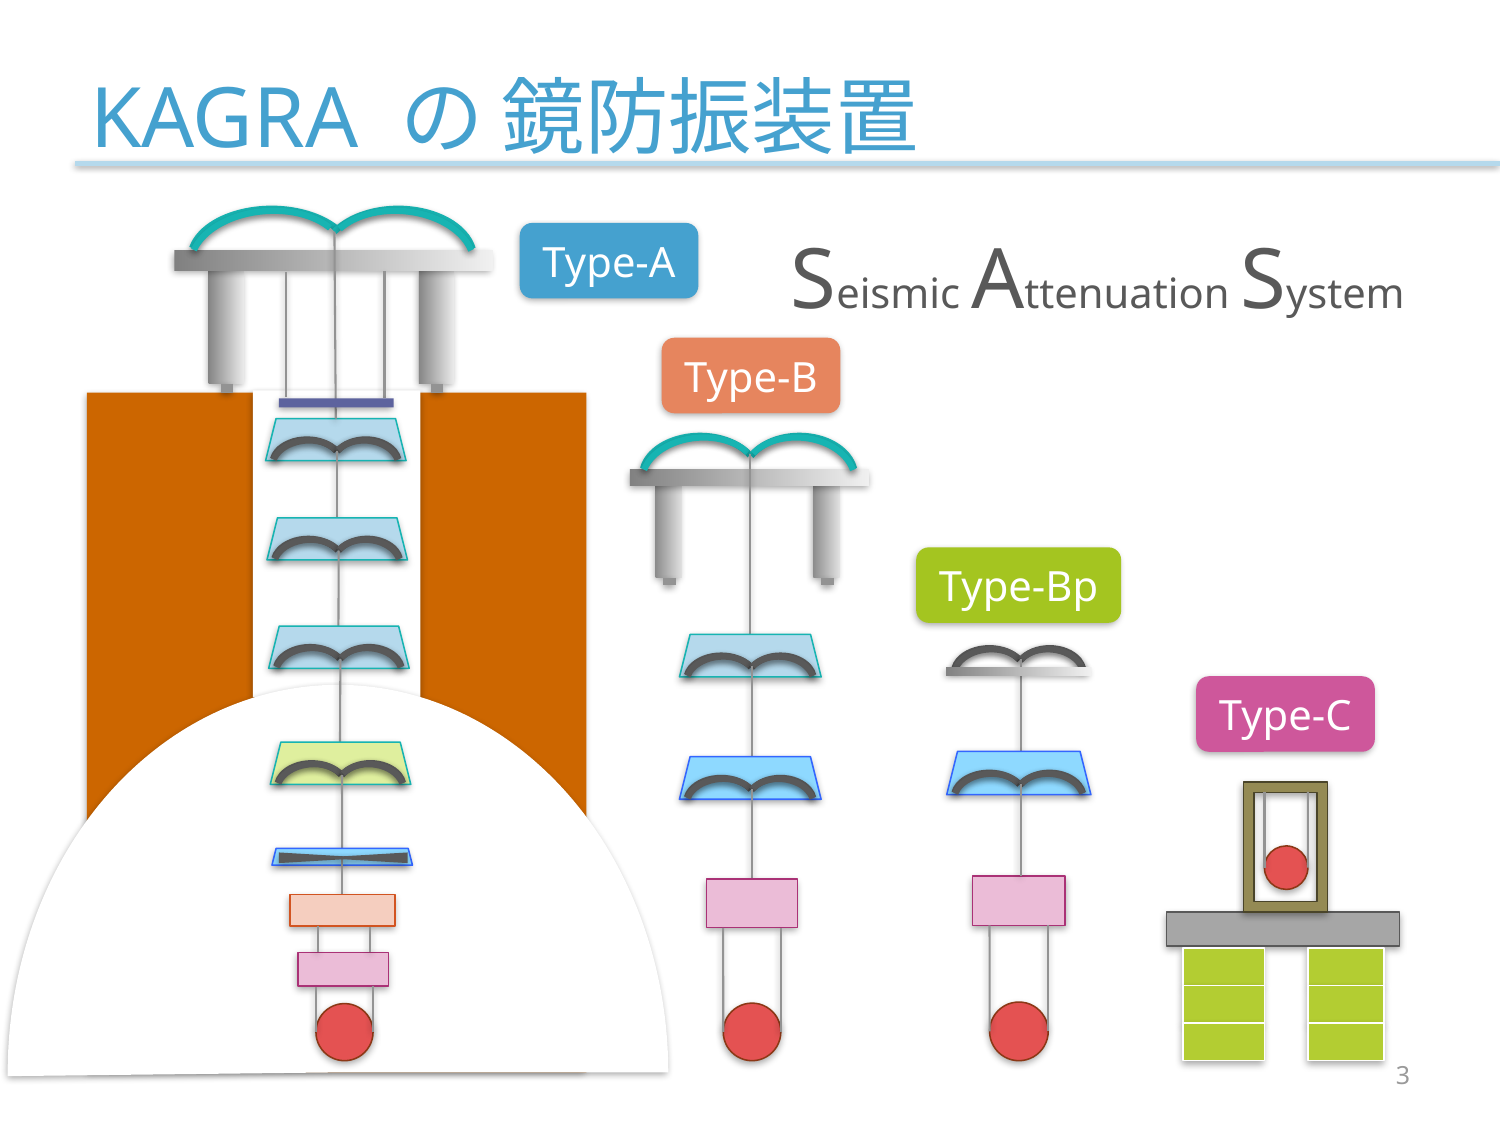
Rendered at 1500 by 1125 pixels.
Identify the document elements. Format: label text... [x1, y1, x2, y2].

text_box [945, 647, 1092, 1061]
text_box Type-C [1195, 675, 1376, 753]
text_box Seismic Attenuation System [775, 197, 1420, 333]
slide_number 3 [1334, 1050, 1425, 1103]
text_box Type-B [660, 336, 842, 415]
title KAGRA の 鏡防振装置 [75, 45, 1425, 183]
text_box Type-Bp [915, 546, 1122, 624]
text_box Type-A [518, 222, 700, 300]
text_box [673, 435, 870, 1061]
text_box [1166, 781, 1400, 1061]
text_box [7, 390, 669, 1125]
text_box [174, 208, 494, 1061]
